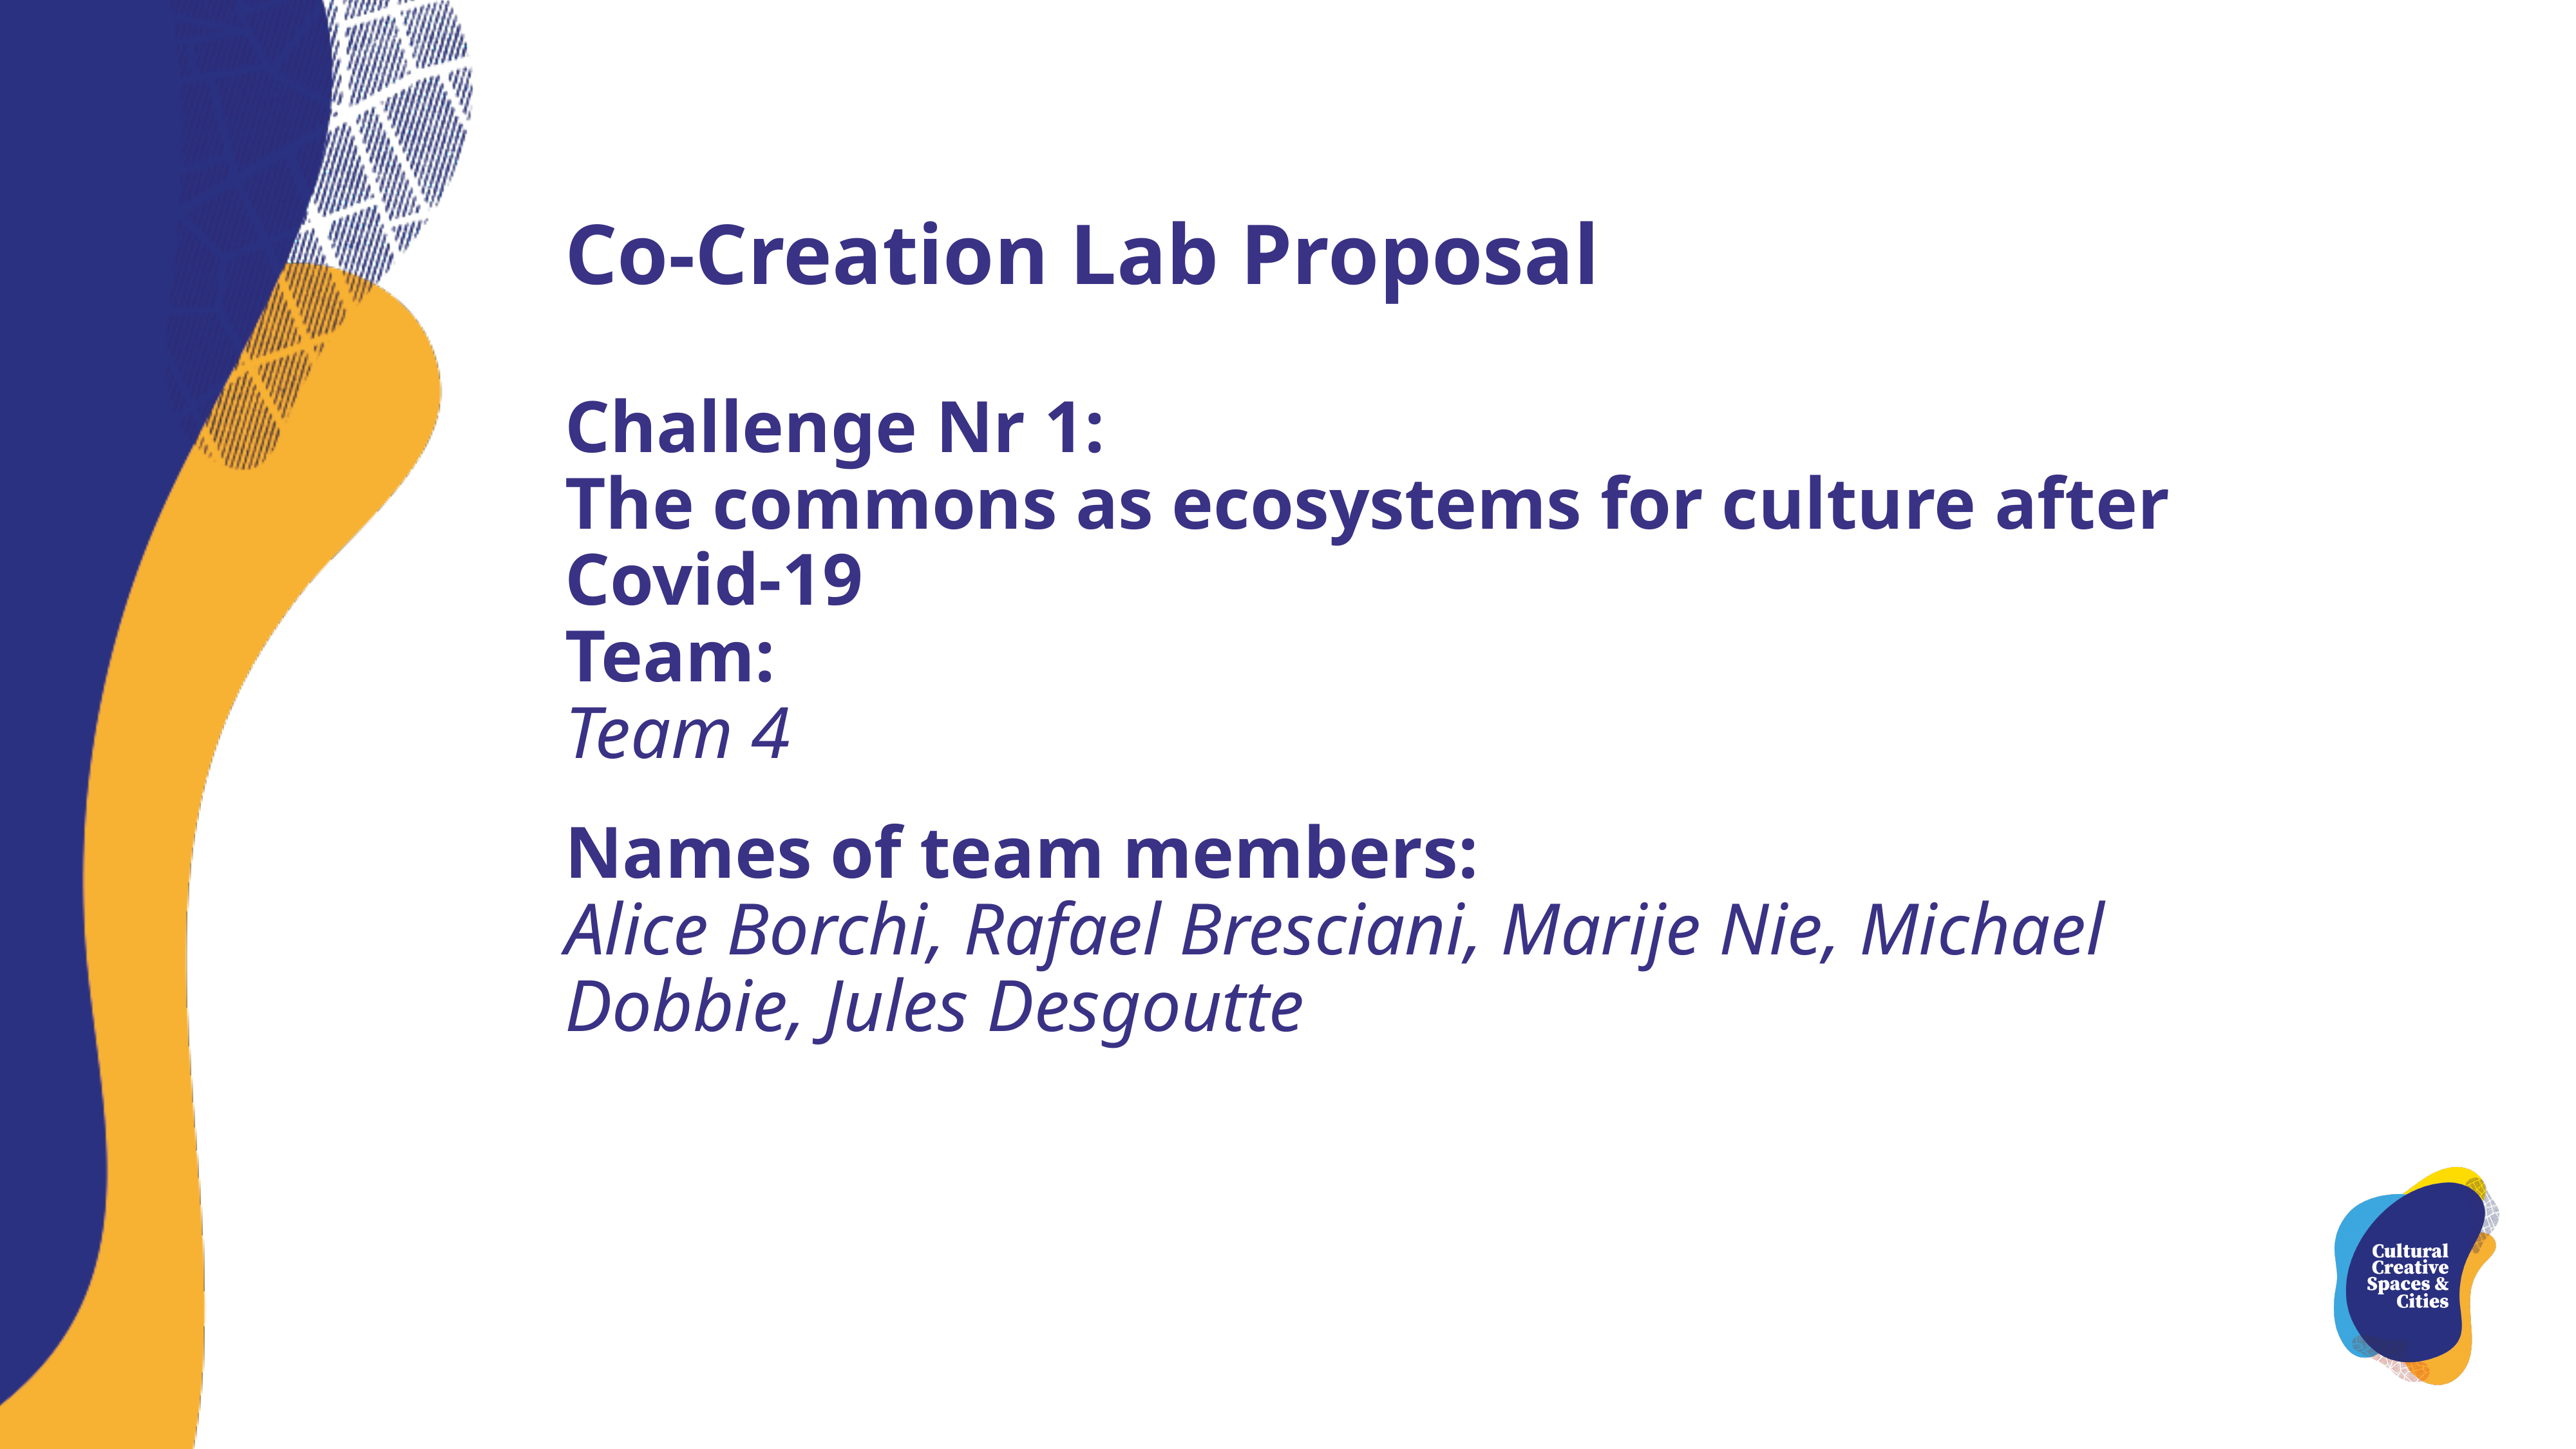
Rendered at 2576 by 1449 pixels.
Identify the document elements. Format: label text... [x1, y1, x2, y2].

text_box Co-Creation Lab Proposal Challenge Nr 1: The commons as ecosystems for culture after Covid-19 Team: Team 4 Names of team members: Alice Borchi, Rafael Bresciani, Marije Nie, Michael Dobbie, Jules Desgoutte [681, 207, 2355, 1092]
picture [2334, 1167, 2520, 1401]
picture [0, 0, 676, 1449]
